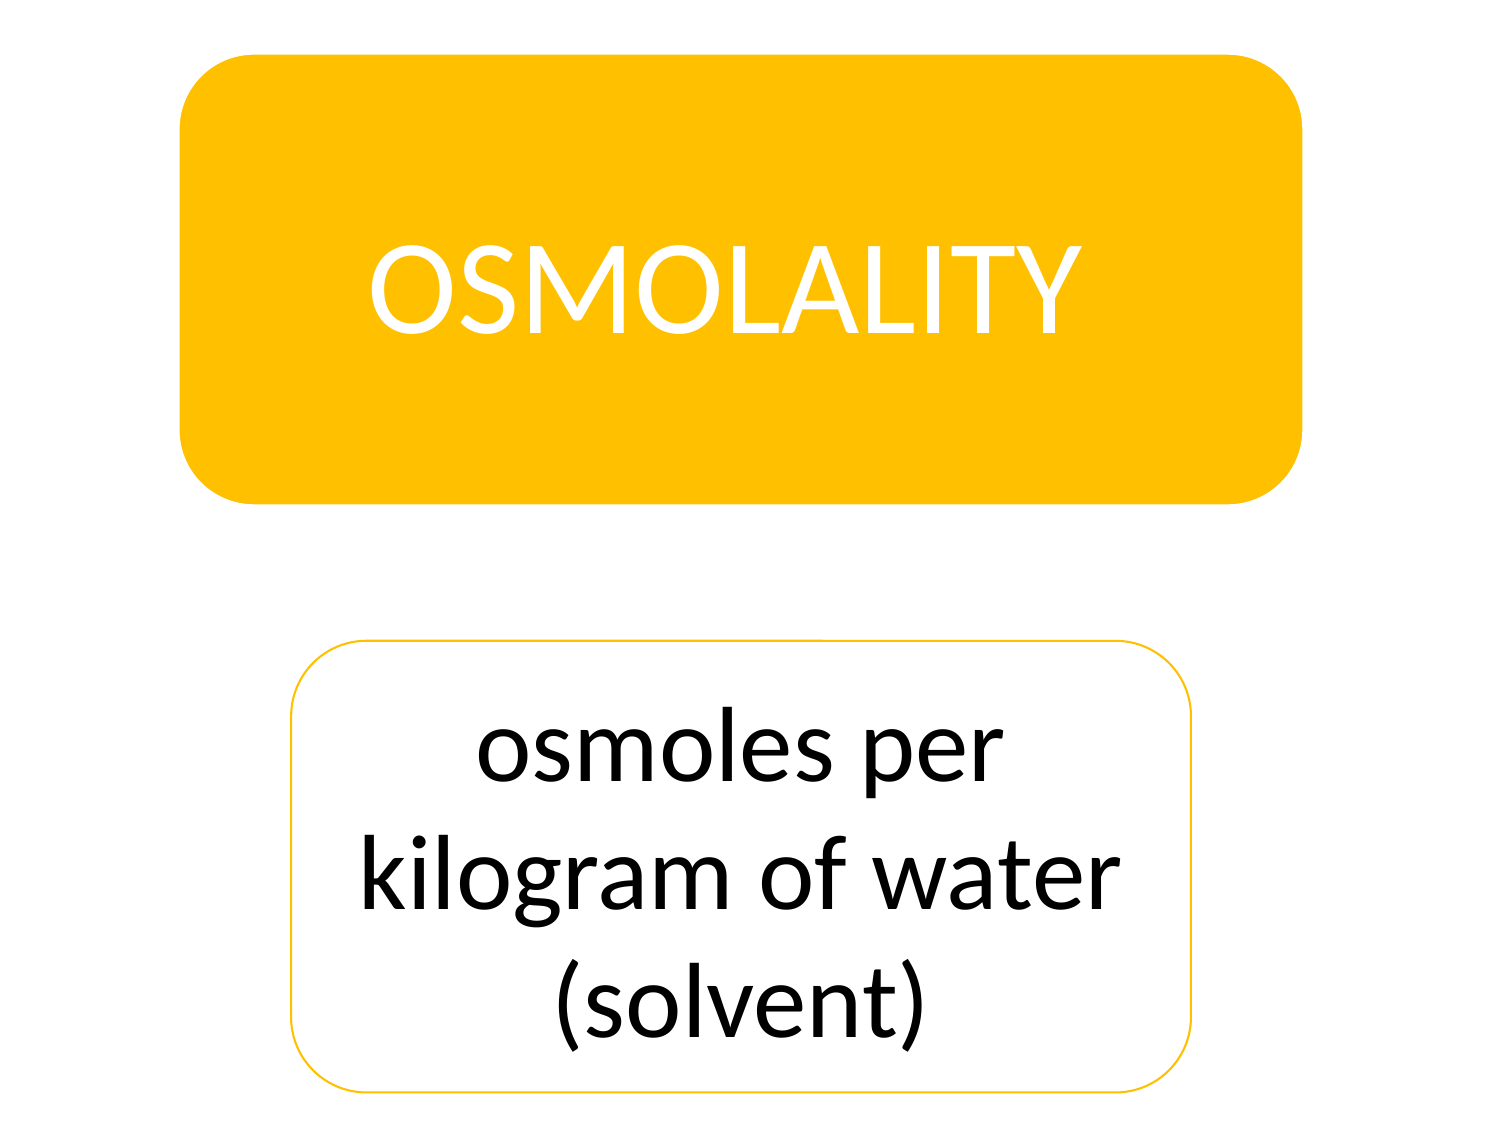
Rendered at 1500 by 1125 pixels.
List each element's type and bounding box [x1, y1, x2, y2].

list [37, 53, 1444, 1093]
